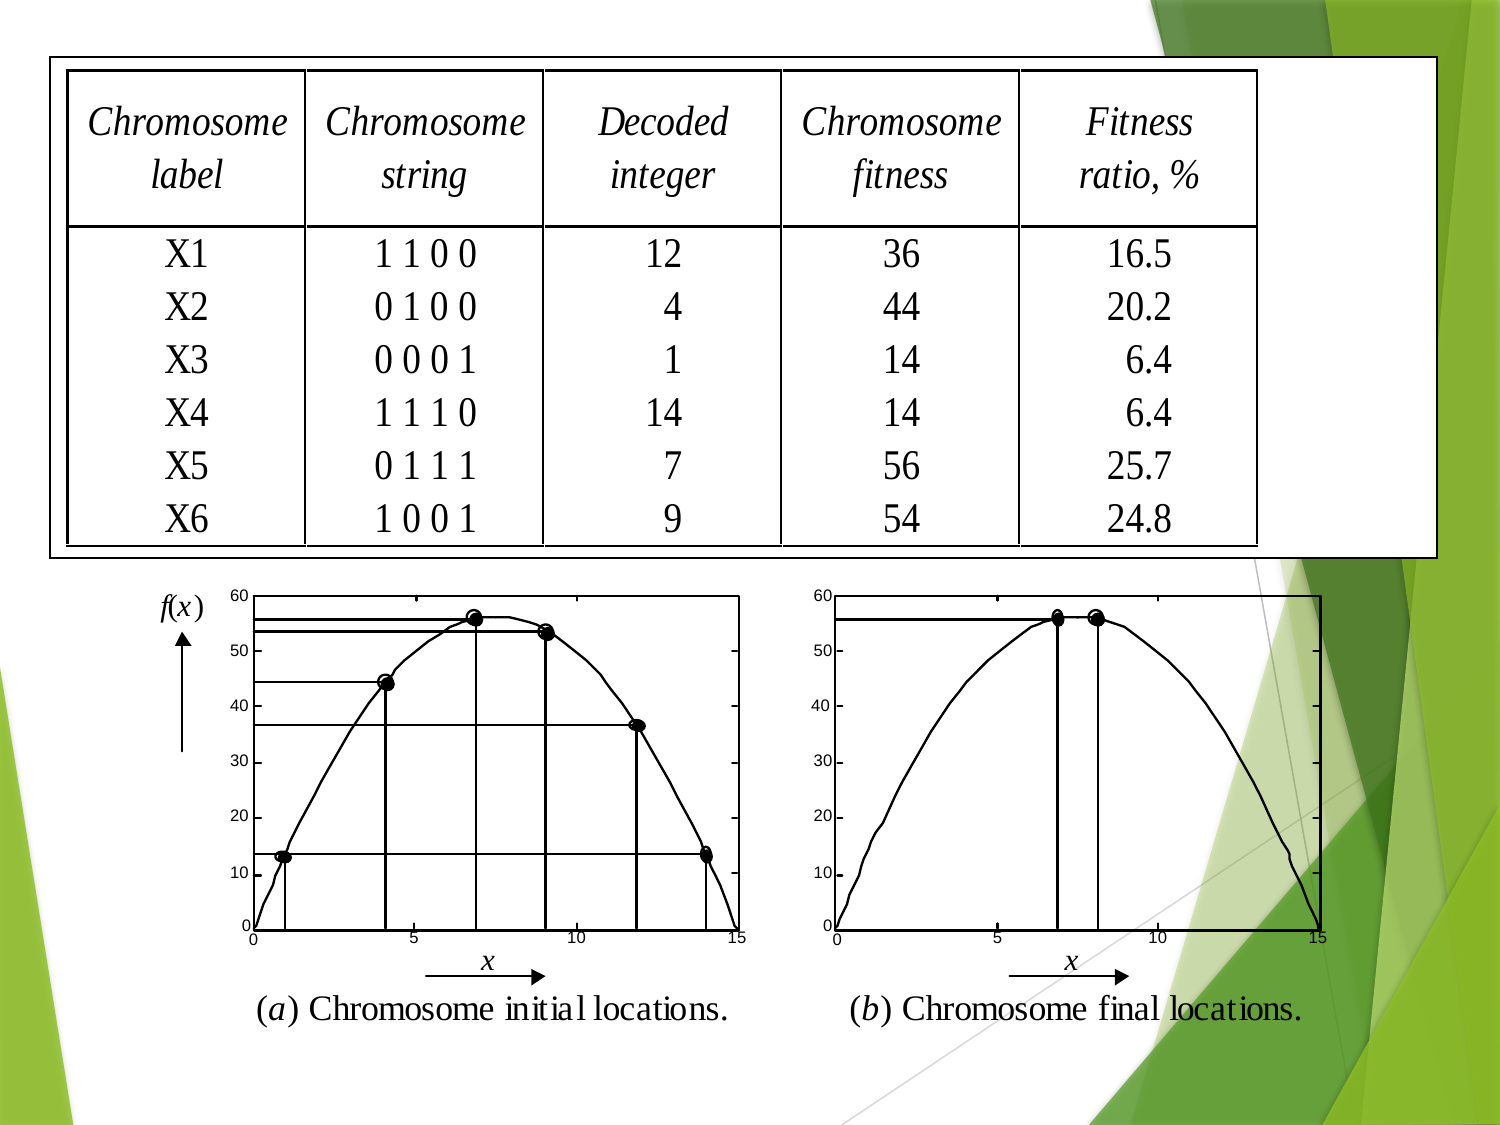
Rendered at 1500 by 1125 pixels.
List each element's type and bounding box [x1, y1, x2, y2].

list [152, 585, 1336, 1030]
text_box [49, 42, 1438, 601]
